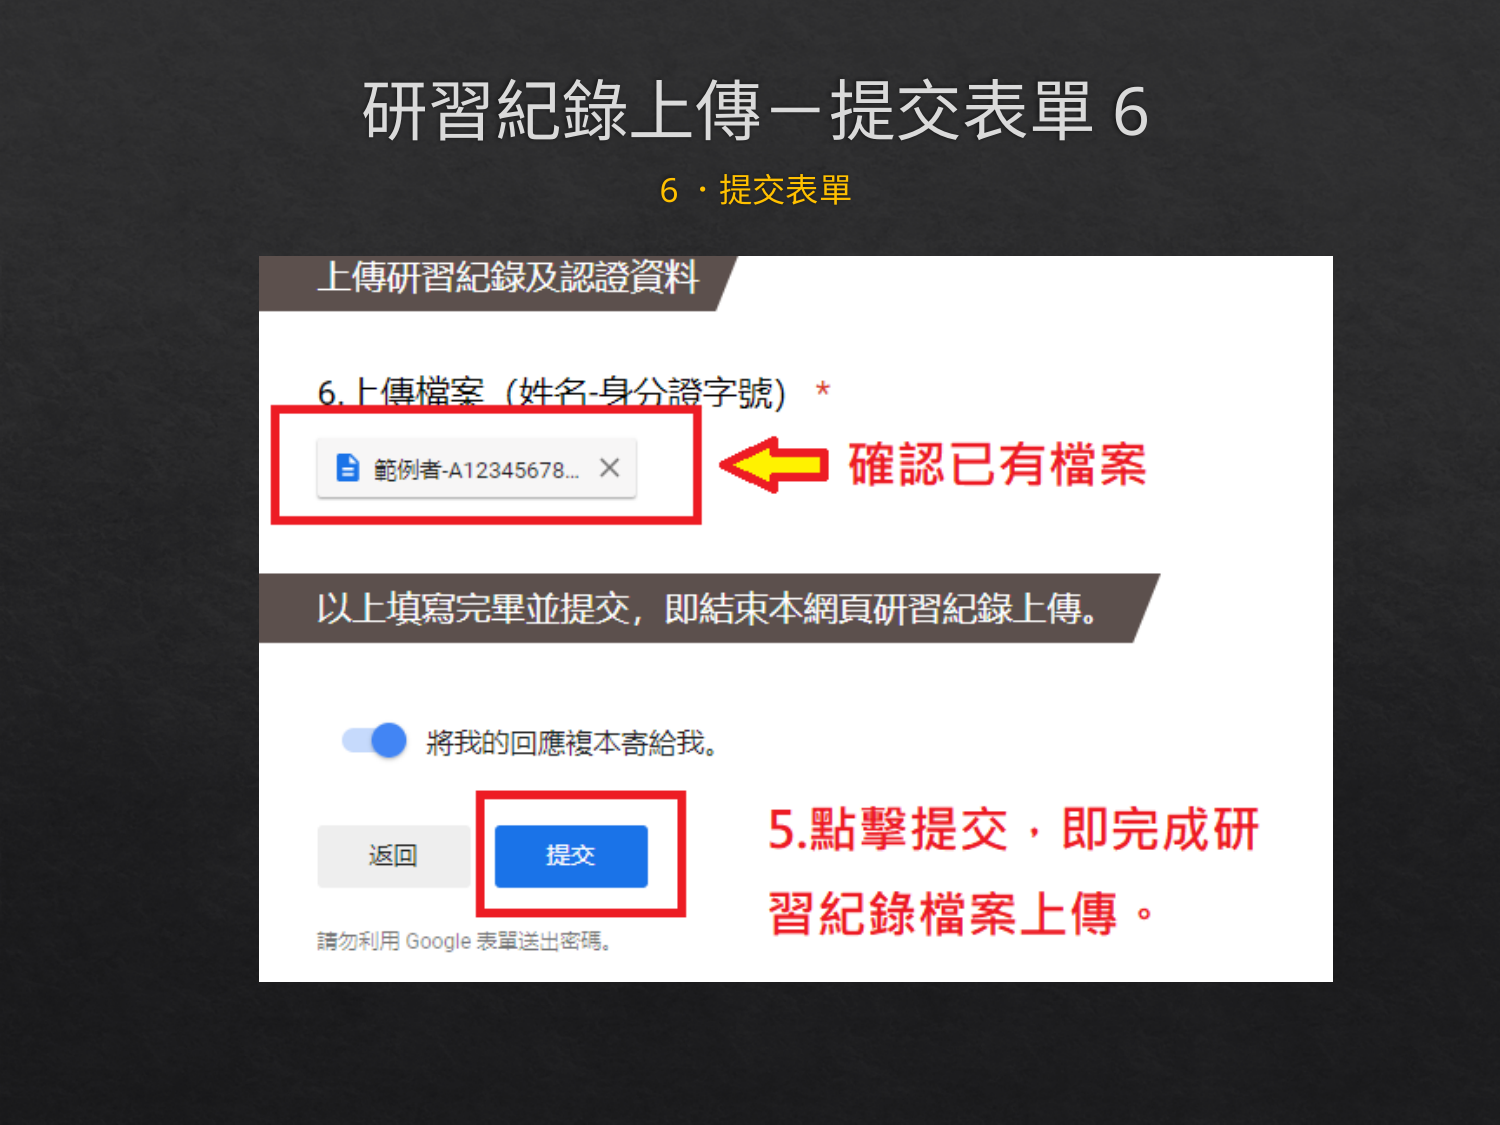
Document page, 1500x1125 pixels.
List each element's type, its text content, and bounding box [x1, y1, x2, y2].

picture [259, 255, 1333, 982]
title 研習紀錄上傳－提交表單6 [0, 29, 1500, 189]
text_box 6．提交表單 [490, 139, 1022, 239]
